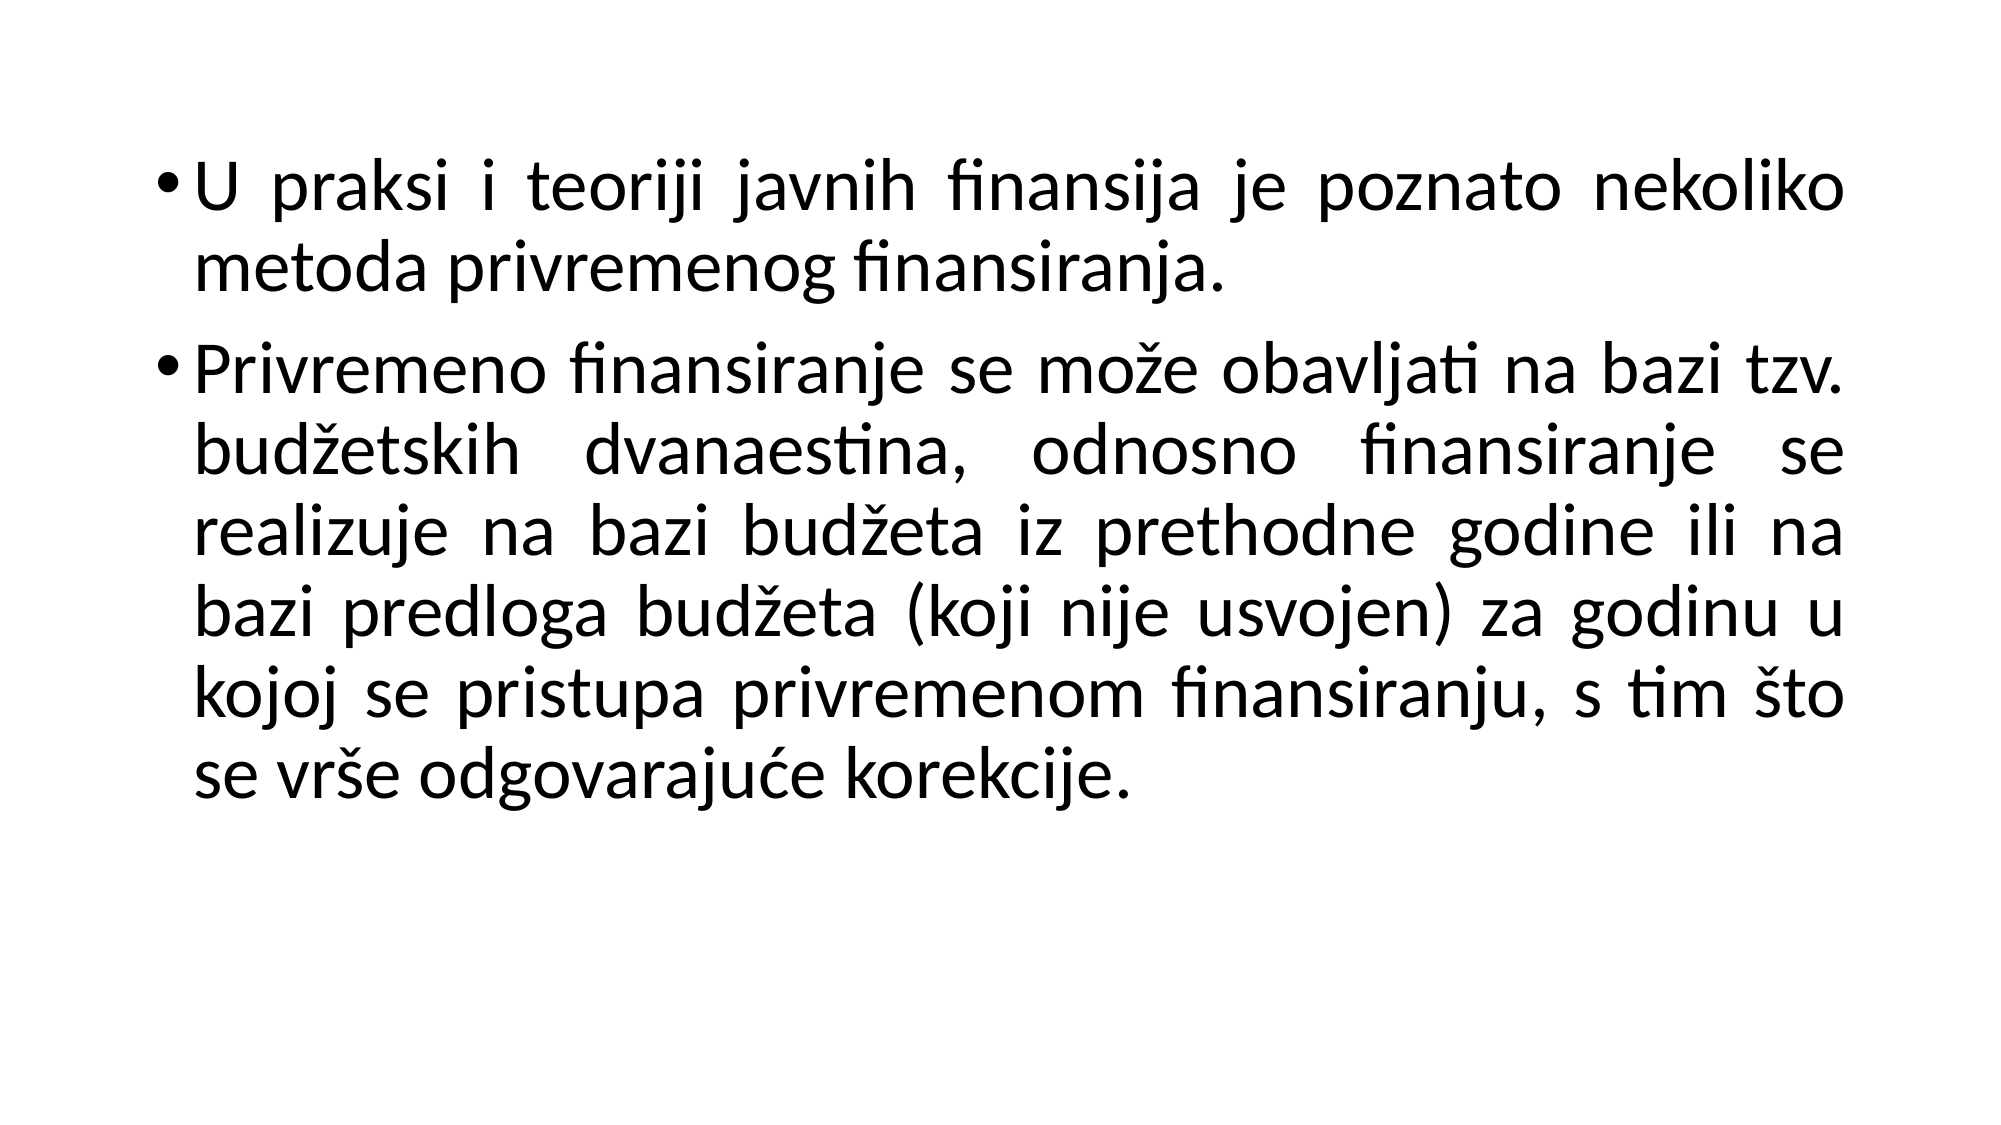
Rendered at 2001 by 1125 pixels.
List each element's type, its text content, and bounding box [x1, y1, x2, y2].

list U praksi i teoriji javnih finansija je poznato nekoliko metoda privremenog finansiranja. Privremeno finansiranje se može obavljati na bazi tzv. budžetskih dvanaestina, odnosno finansiranje se realizuje na bazi budžeta iz prethodne godine ili na bazi predloga budžeta (koji nije usvojen) za godinu u kojoj se pristupa privremenom finansiranju, s tim što se vrše odgovarajuće korekcije. [140, 138, 1863, 1014]
